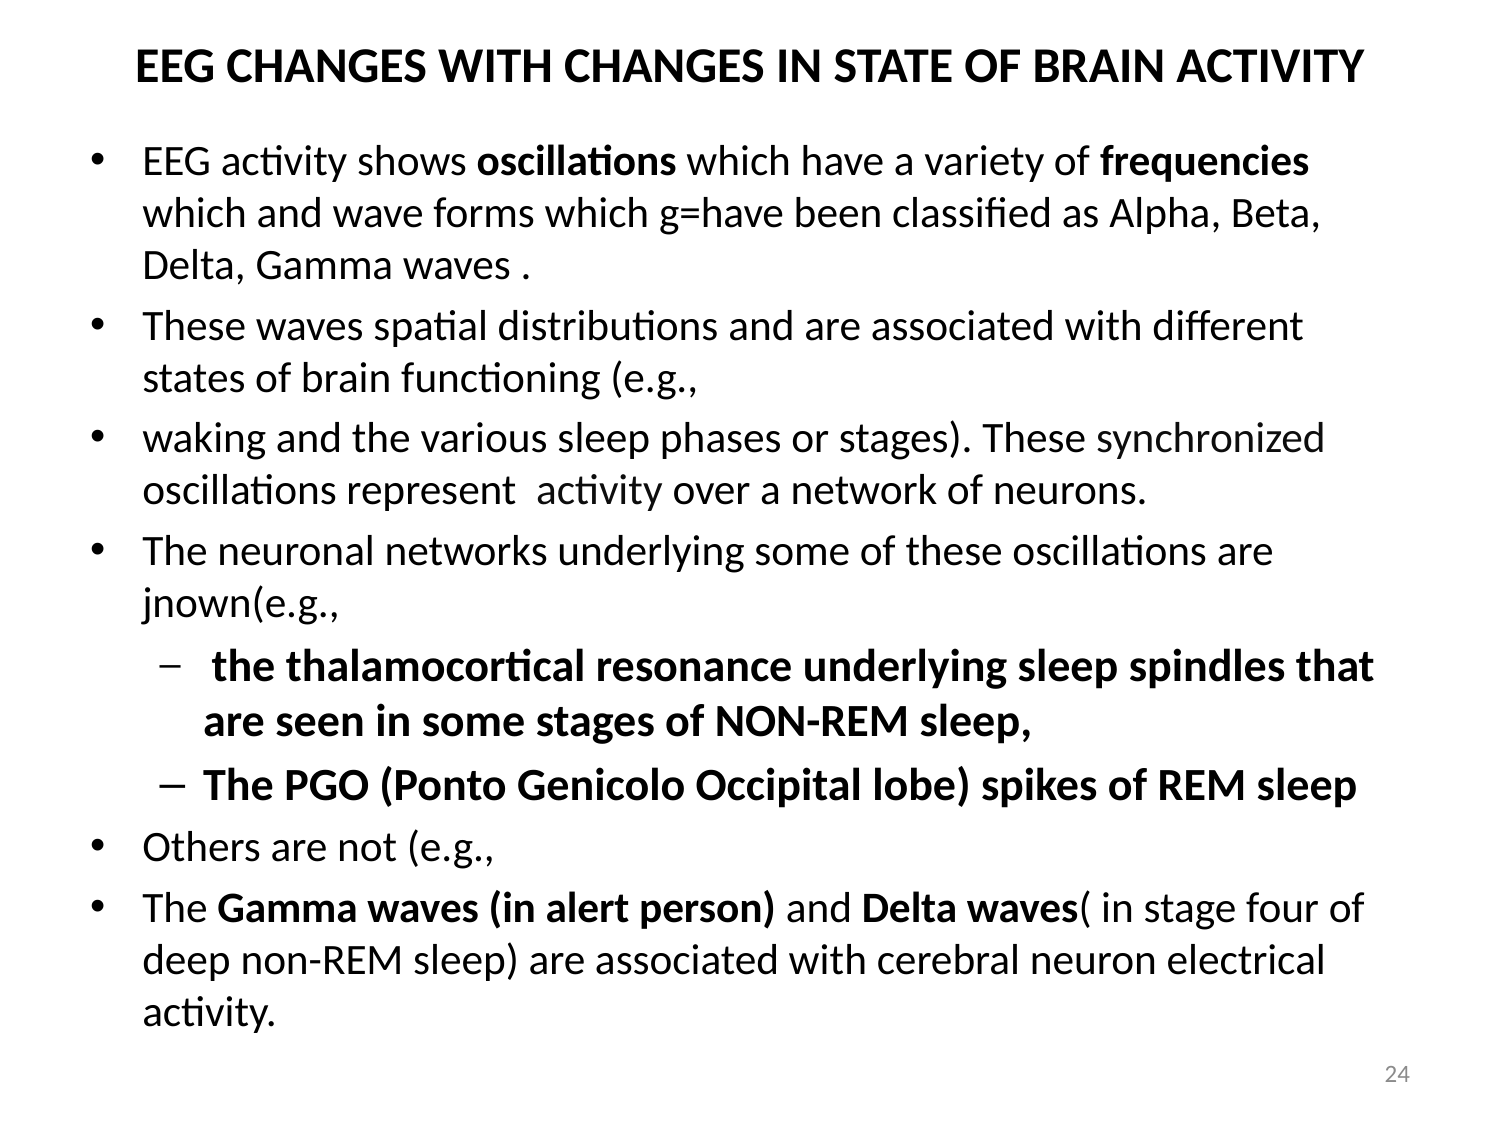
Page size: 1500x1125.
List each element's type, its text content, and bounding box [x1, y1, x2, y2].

title EEG CHANGES WITH CHANGES IN STATE OF BRAIN ACTIVITY [75, 0, 1425, 125]
list EEG activity shows oscillations which have a variety of frequencies which and wave forms which g=have been classified as Alpha, Beta, Delta, Gamma waves . These waves spatial distributions and are associated with different states of brain functioning (e.g., waking and the various sleep phases or stages). These synchronized oscillations represent activity over a network of neurons. The neuronal networks underlying some of these oscillations are jnown(e.g., the thalamocortical resonance underlying sleep spindles that are seen in some stages of NON-REM sleep, The PGO (Ponto Genicolo Occipital lobe) spikes of REM sleep Others are not (e.g., The Gamma waves (in alert person) and Delta waves( in stage four of deep non-REM sleep) are associated with cerebral neuron electrical activity. [75, 125, 1425, 1050]
slide_number 24 [1074, 1042, 1425, 1103]
